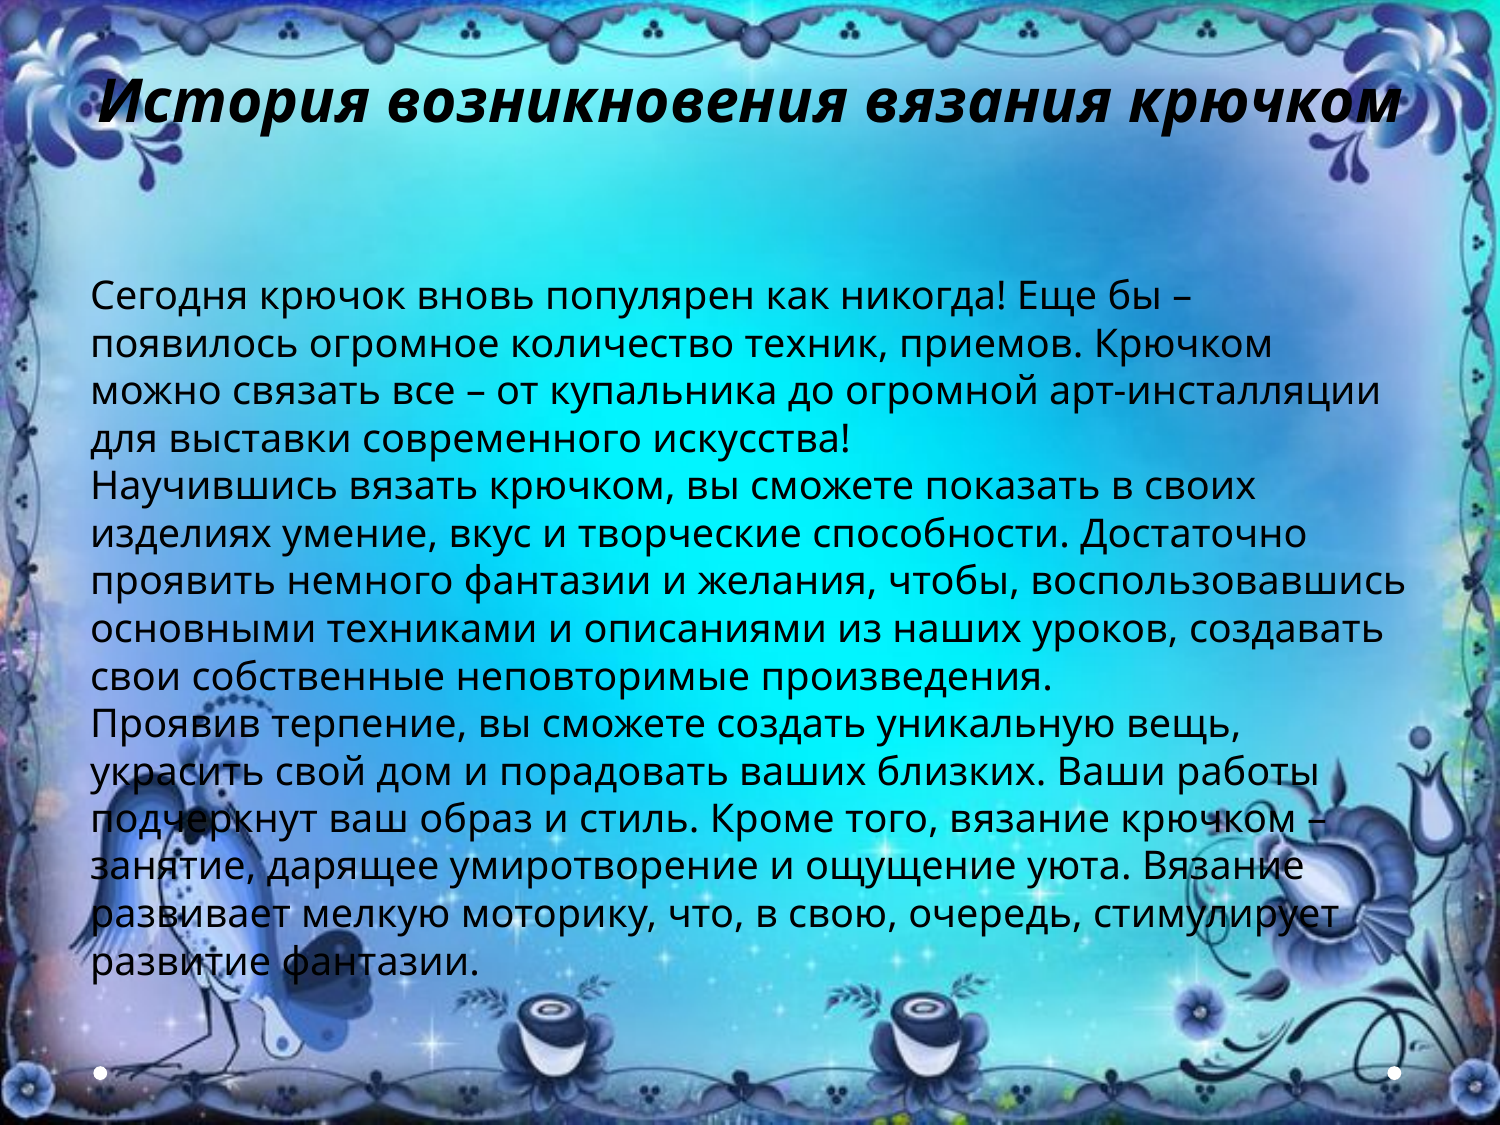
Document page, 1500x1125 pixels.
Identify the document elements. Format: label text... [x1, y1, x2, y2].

title История возникновения вязания крючком [75, 0, 1425, 262]
list Сегодня крючок вновь популярен как никогда! Еще бы – появилось огромное количество техник, приемов. Крючком можно связать все – от купальника до огромной арт-инсталляции для выставки современного искусства! Научившись вязать крючком, вы сможете показать в своих изделиях умение, вкус и творческие способности. Достаточно проявить немного фантазии и желания, чтобы, воспользовавшись основными техниками и описаниями из наших уроков, создавать свои собственные неповторимые произведения. Проявив терпение, вы сможете создать уникальную вещь, украсить свой дом и порадовать ваших близких. Ваши работы подчеркнут ваш образ и стиль. Кроме того, вязание крючком – занятие, дарящее умиротворение и ощущение уюта. Вязание развивает мелкую моторику, что, в свою, очередь, стимулирует развитие фантазии. [75, 262, 1425, 1005]
picture [0, 0, 1500, 1125]
